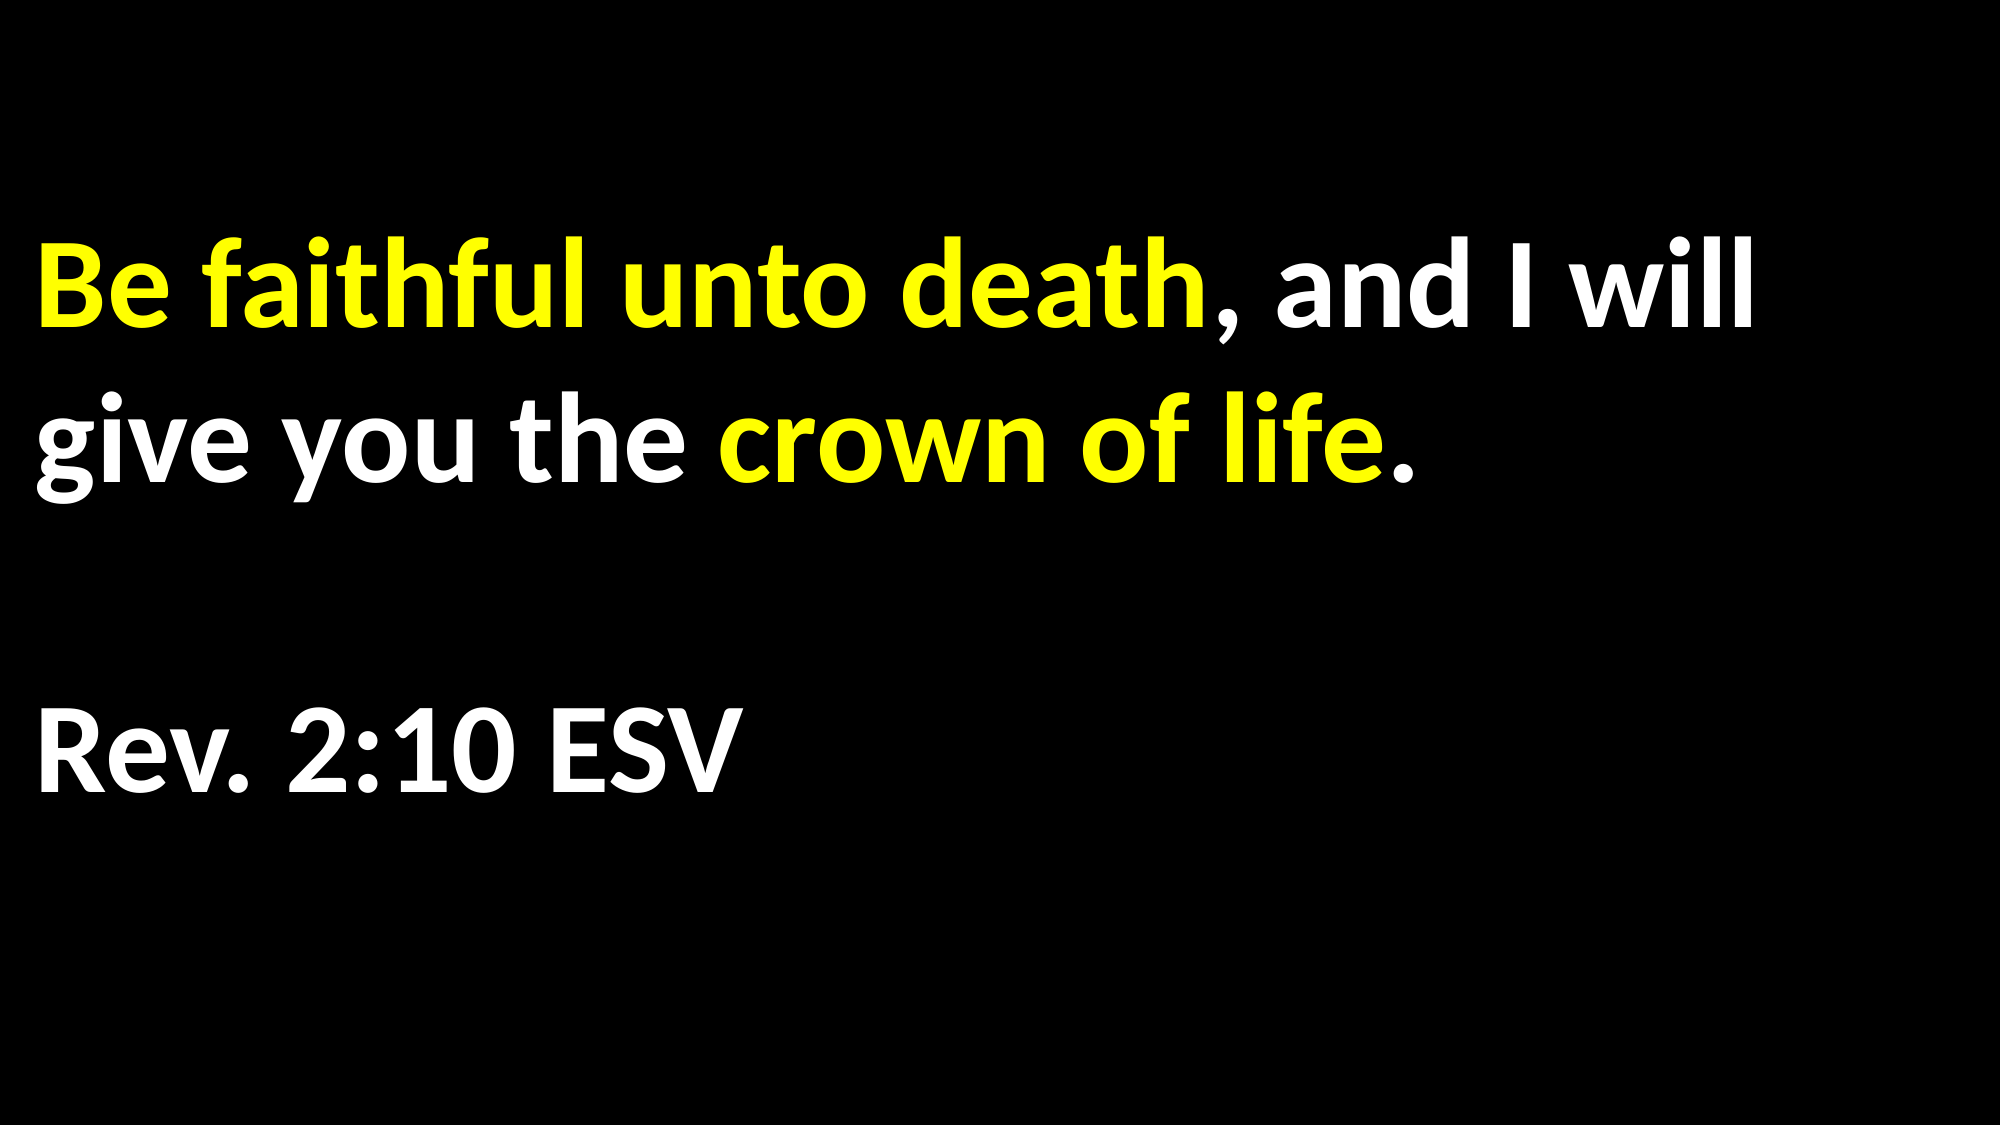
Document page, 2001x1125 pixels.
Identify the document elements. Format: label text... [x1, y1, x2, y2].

list Be faithful unto death, and I will give you the crown of life. Rev. 2:10 ESV [0, 0, 2000, 1098]
